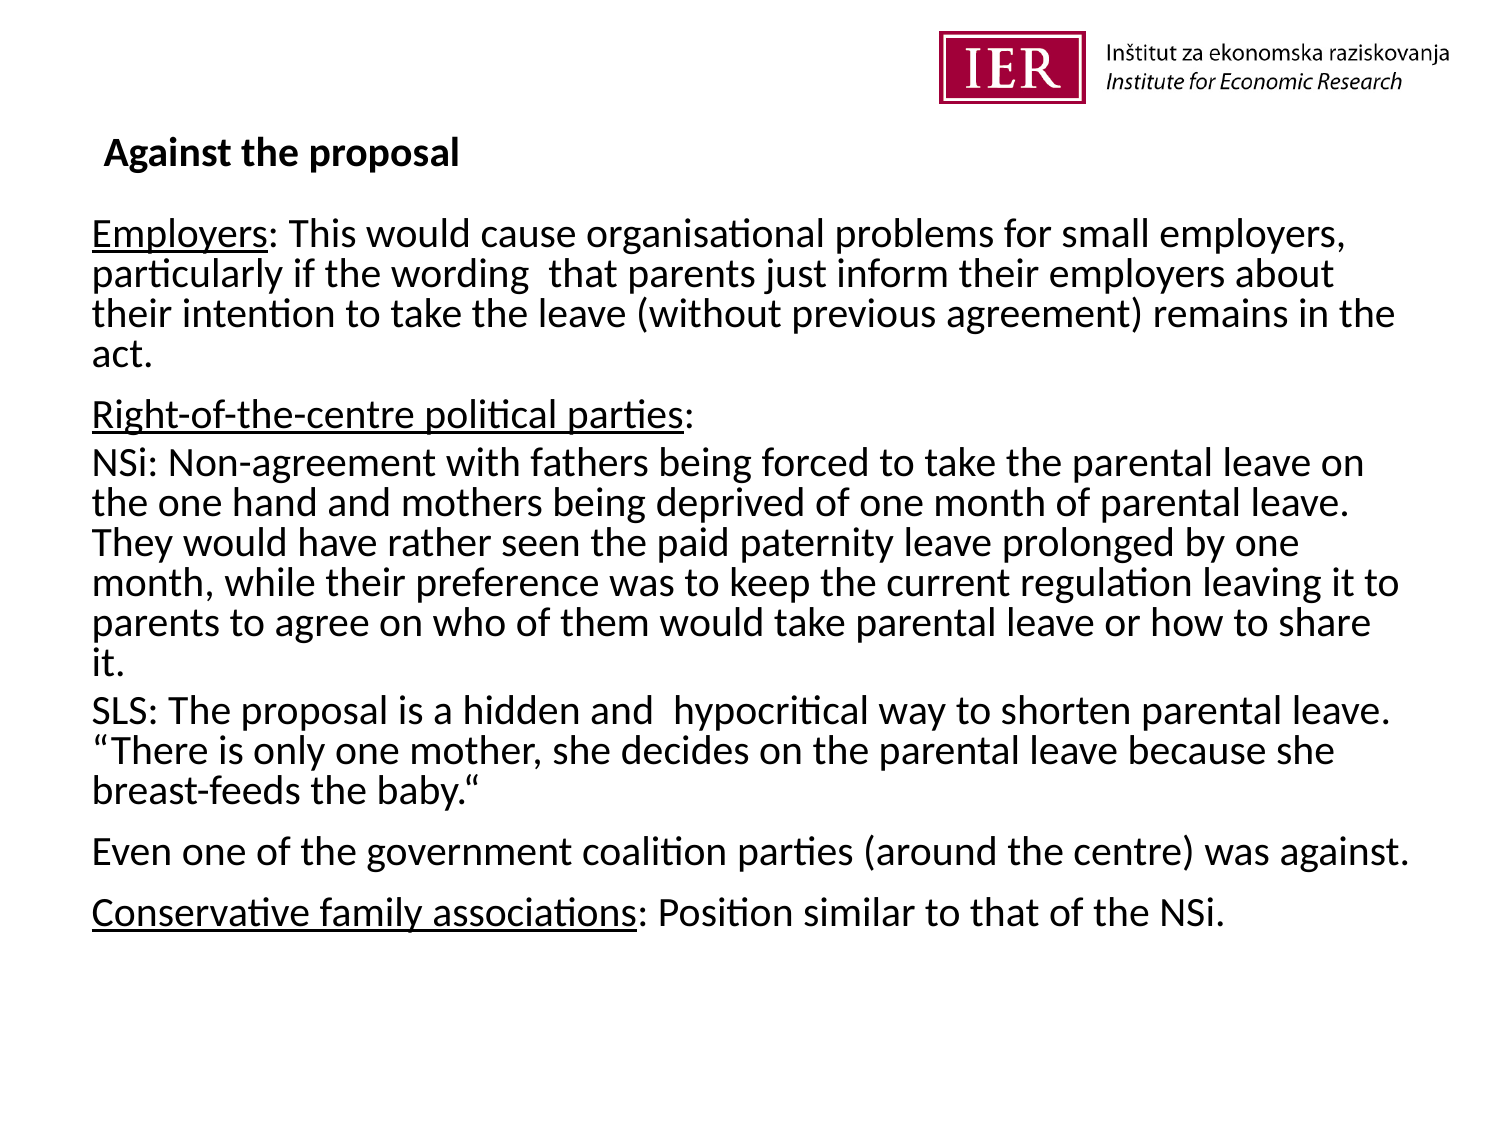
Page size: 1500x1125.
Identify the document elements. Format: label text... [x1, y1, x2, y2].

title Against the proposal [88, 125, 1392, 174]
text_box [938, 30, 1450, 104]
list Employers: This would cause organisational problems for small employers, particularly if the wording that parents just inform their employers about their intention to take the leave (without previous agreement) remains in the act. Right-of-the-centre political parties: NSi: Non-agreement with fathers being forced to take the parental leave on the one hand and mothers being deprived of one month of parental leave. They would have rather seen the paid paternity leave prolonged by one month, while their preference was to keep the current regulation leaving it to parents to agree on who of them would take parental leave or how to share it. SLS: The proposal is a hidden and hypocritical way to shorten parental leave. “There is only one mother, she decides on the parental leave because she breast-feeds the baby.“ Even one of the government coalition parties (around the centre) was against. Conservative family associations: Position similar to that of the NSi. [76, 208, 1427, 951]
